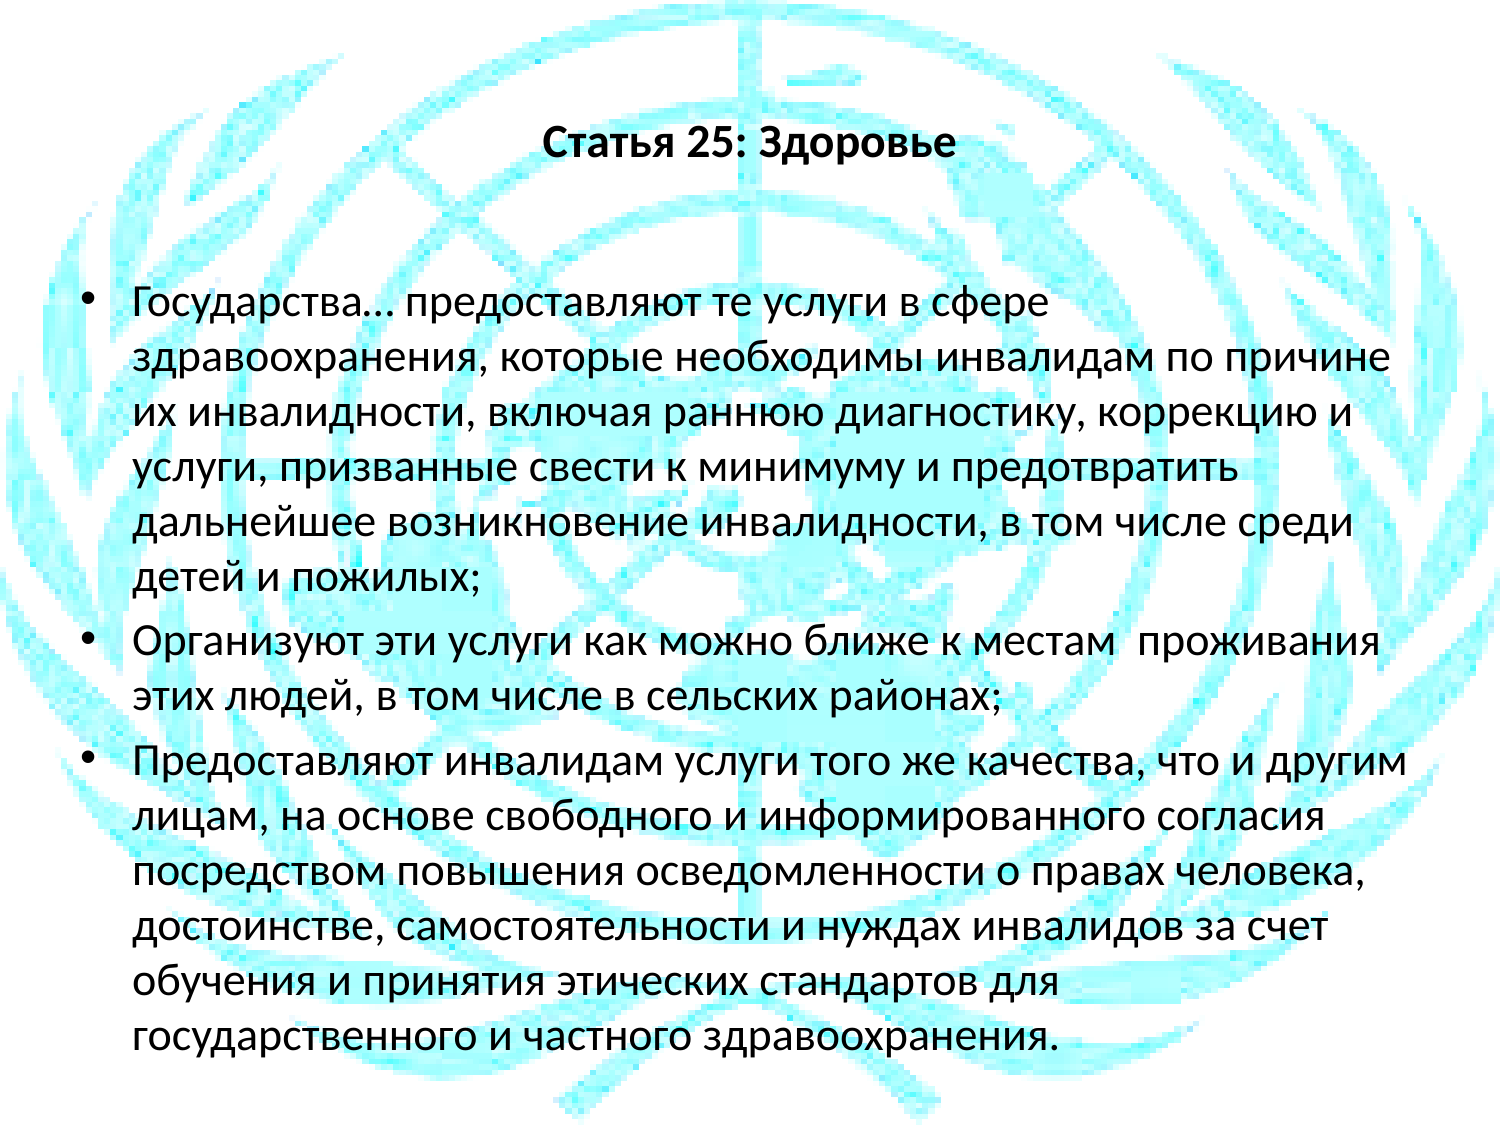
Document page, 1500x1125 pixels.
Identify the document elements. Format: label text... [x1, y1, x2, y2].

list Государства… предоставляют те услуги в сфере здравоохранения, которые необходимы инвалидам по причине их инвалидности, включая раннюю диагностику, коррекцию и услуги, призванные свести к минимуму и предотвратить дальнейшее возникновение инвалидности, в том числе среди детей и пожилых; Организуют эти услуги как можно ближе к местам проживания этих людей, в том числе в сельских районах; Предоставляют инвалидам услуги того же качества, что и другим лицам, на основе свободного и информированного согласия посредством повышения осведомленности о правах человека, достоинстве, самостоятельности и нуждах инвалидов за счет обучения и принятия этических стандартов для государственного и частного здравоохранения. [64, 262, 1425, 1083]
title Статья 25: Здоровье [75, 45, 1425, 233]
picture [0, 0, 1500, 1125]
